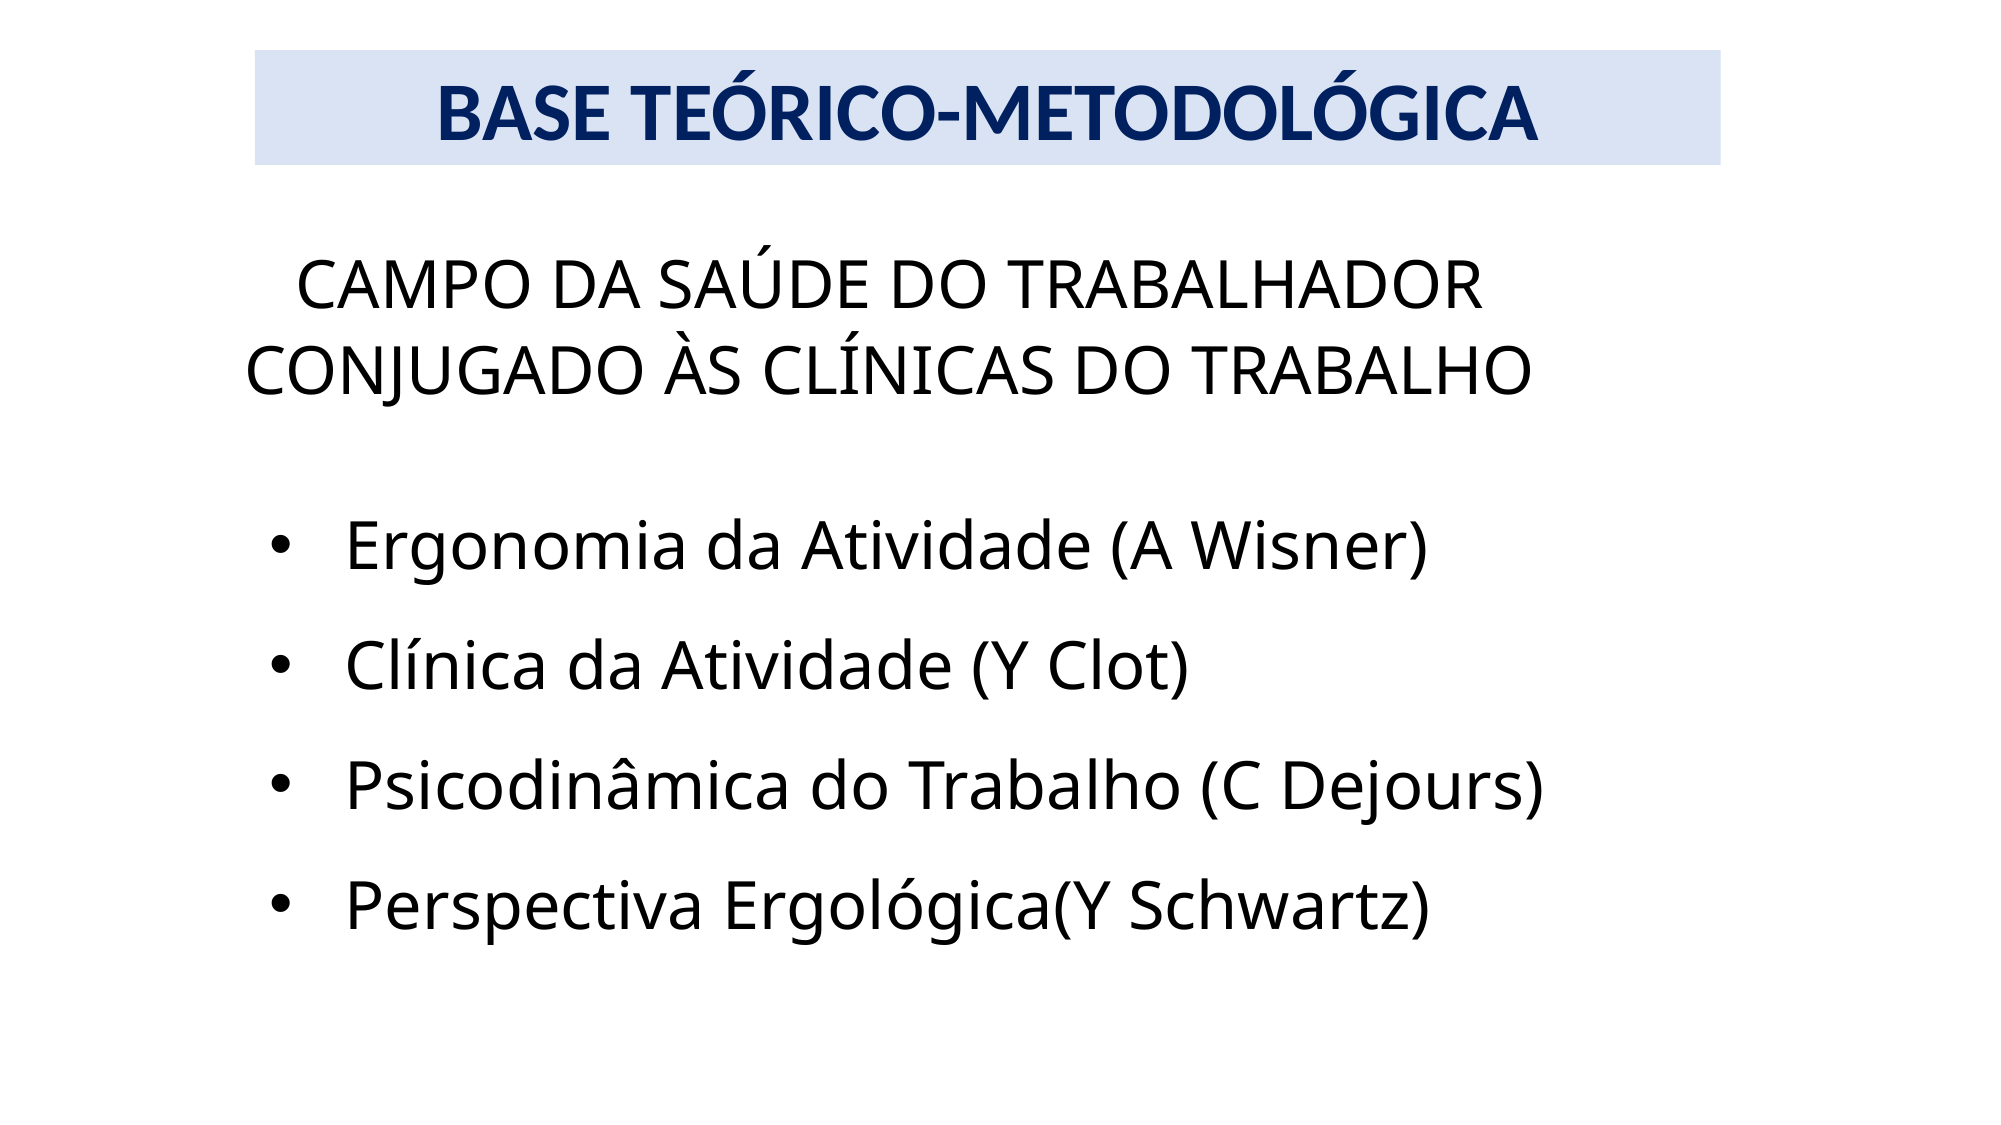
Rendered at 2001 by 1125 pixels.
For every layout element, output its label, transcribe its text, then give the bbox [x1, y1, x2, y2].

text_box Ergonomia da Atividade (A Wisner) Clínica da Atividade (Y Clot) Psicodinâmica do Trabalho (C Dejours) Perspectiva Ergológica(Y Schwartz) [254, 455, 1667, 950]
text_box BASE TEÓRICO-METODOLÓGICA [254, 50, 1721, 165]
text_box CAMPO DA SAÚDE DO TRABALHADOR CONJUGADO ÀS CLÍNICAS DO TRABALHO [184, 229, 1597, 415]
